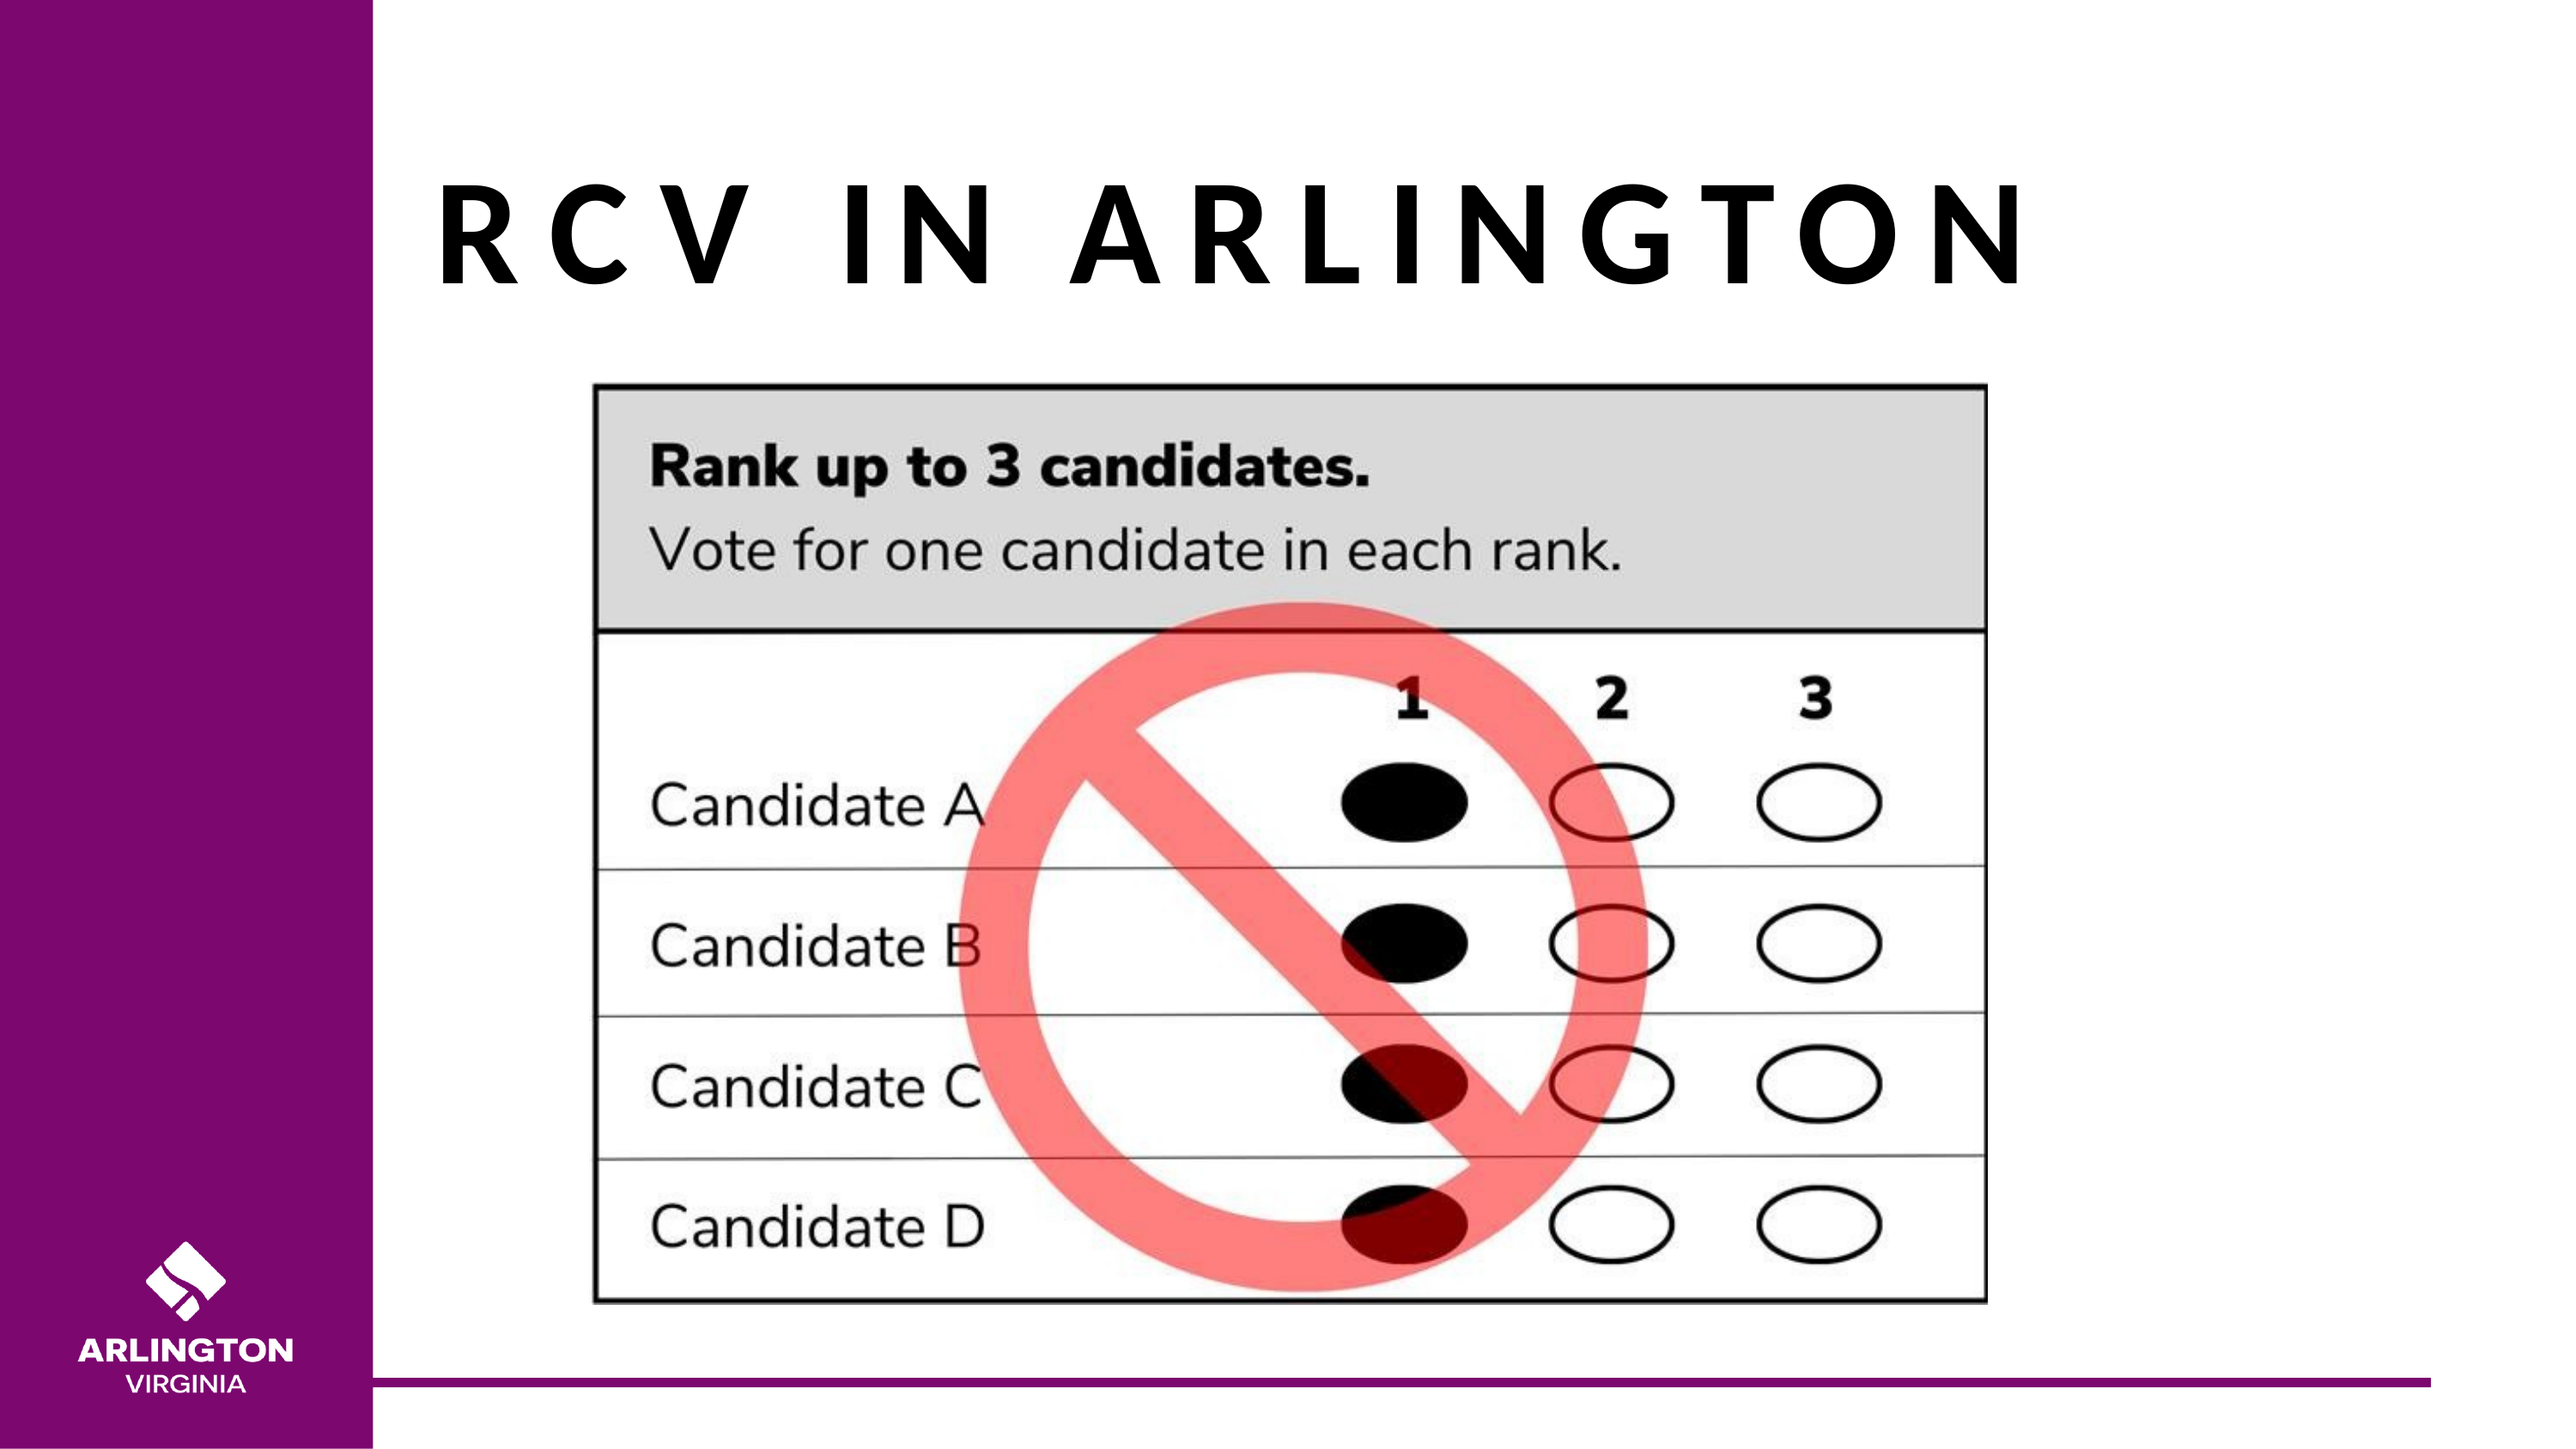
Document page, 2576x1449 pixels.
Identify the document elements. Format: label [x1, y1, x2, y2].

text_box [0, 0, 2432, 1449]
